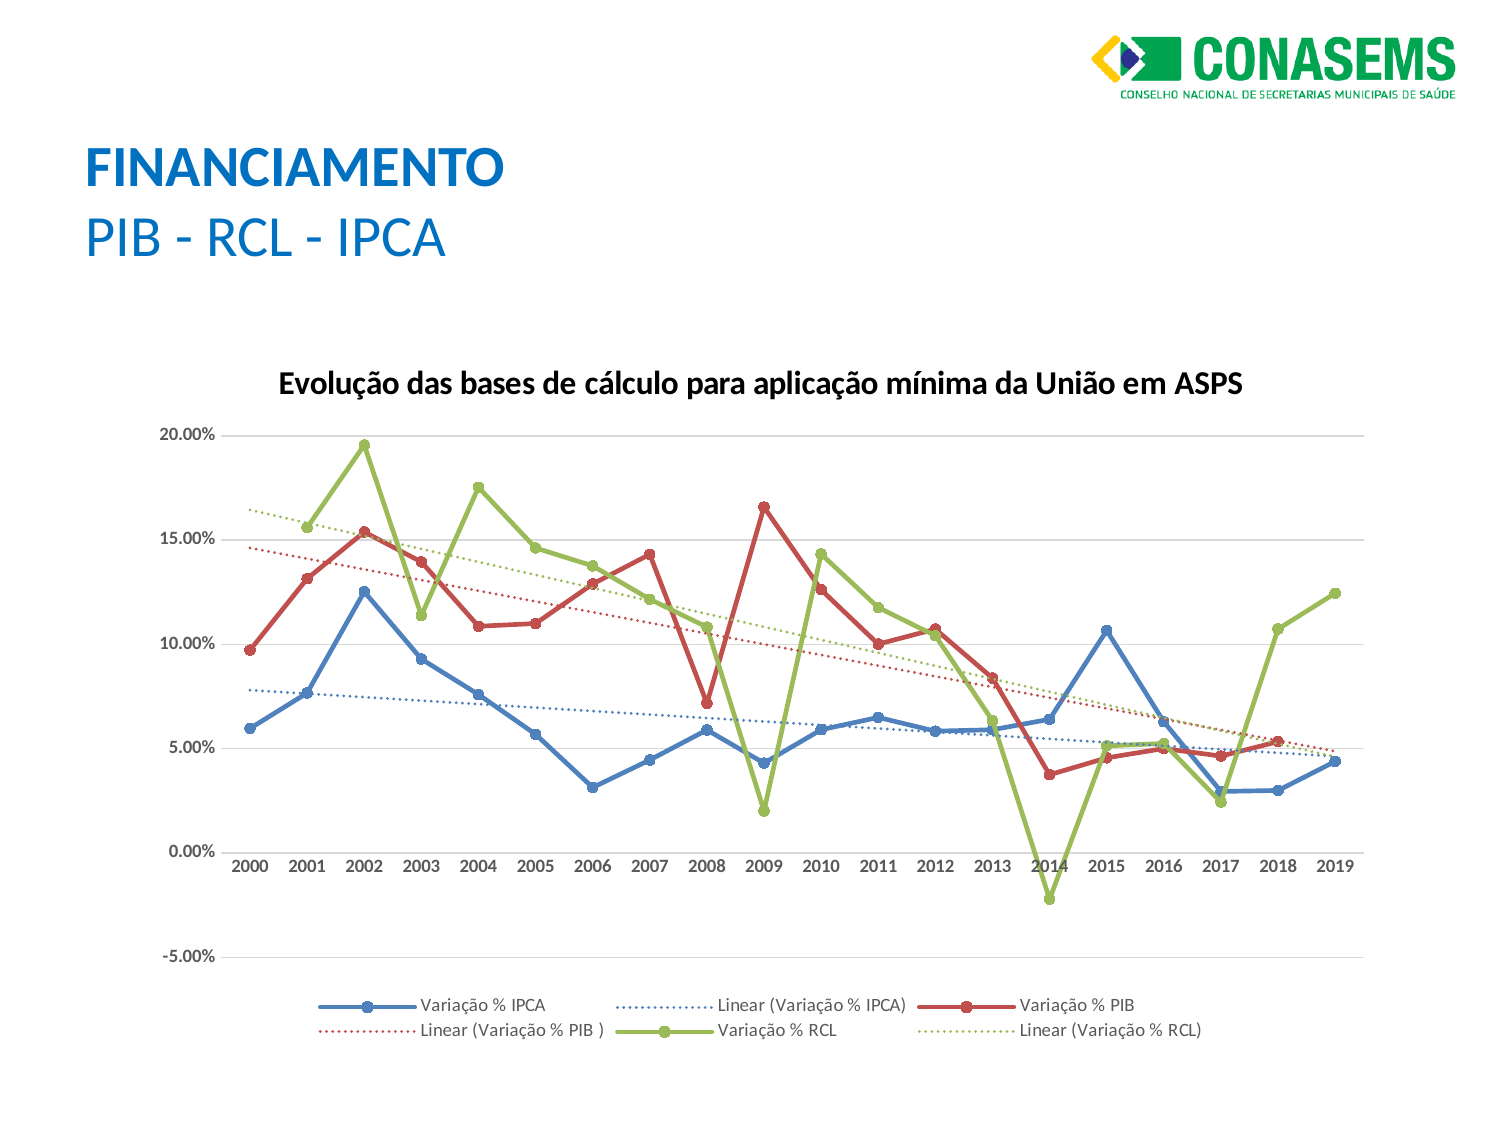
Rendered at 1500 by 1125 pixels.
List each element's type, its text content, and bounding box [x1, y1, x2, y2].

chart [133, 337, 1390, 1048]
text_box FINANCIAMENTO PIB - RCL - IPCA [70, 120, 1064, 276]
picture [1086, 29, 1472, 106]
